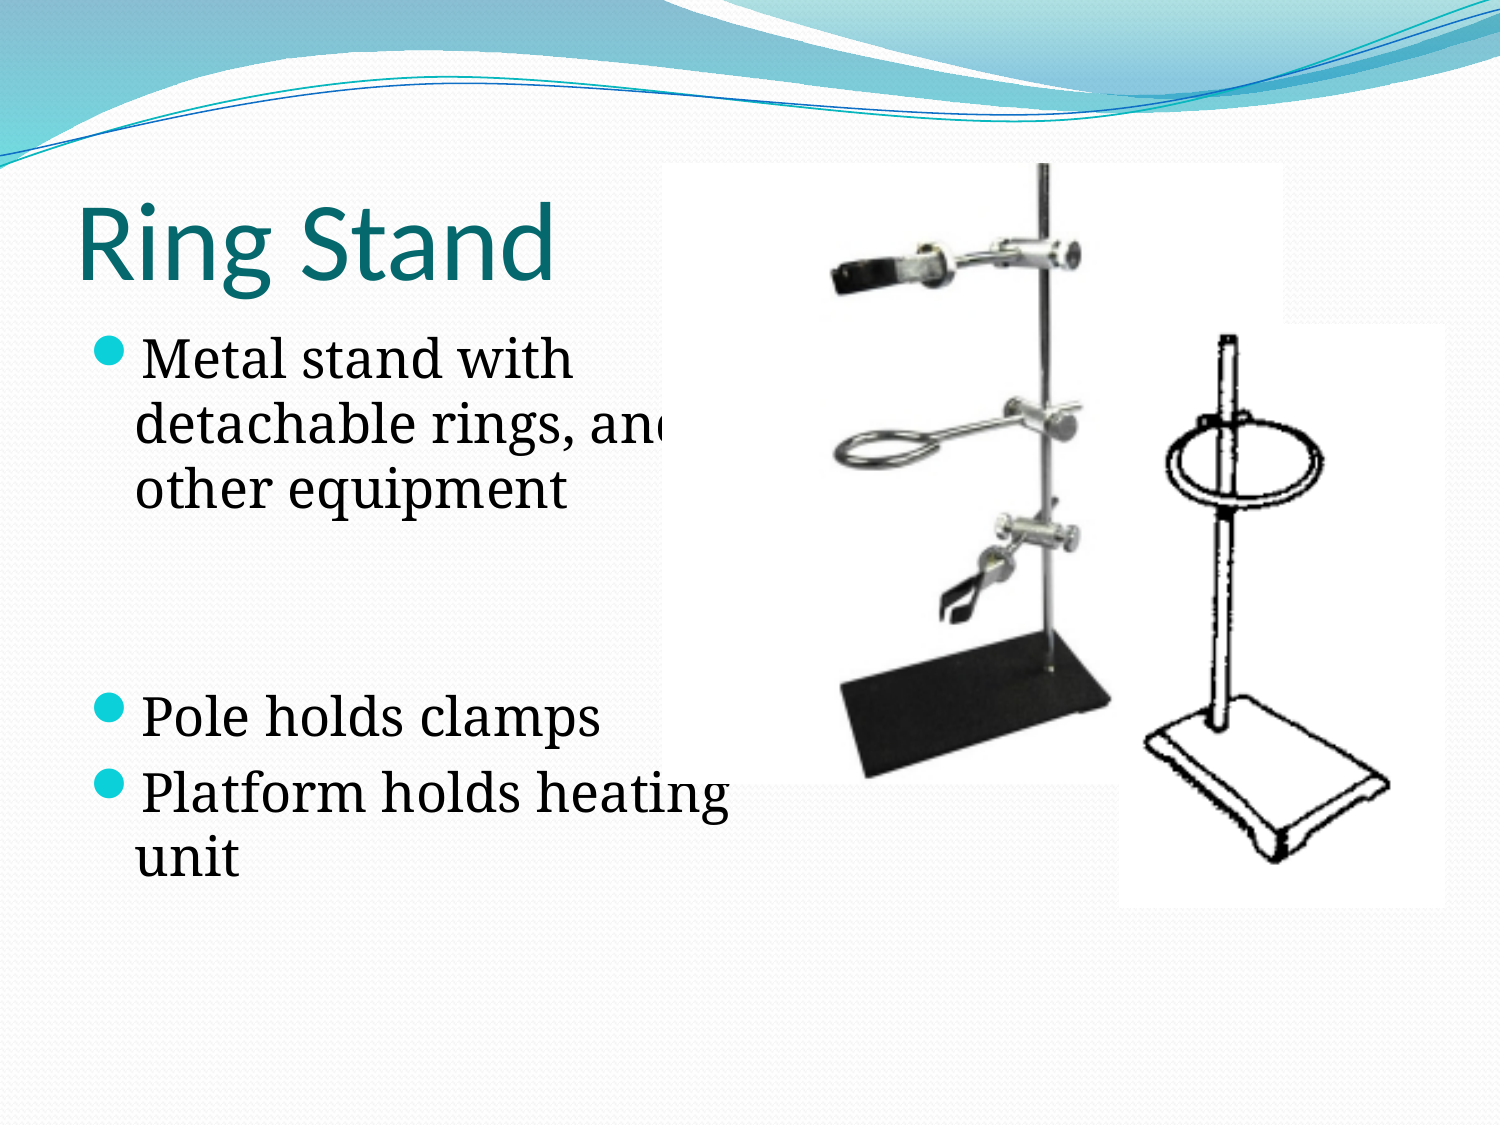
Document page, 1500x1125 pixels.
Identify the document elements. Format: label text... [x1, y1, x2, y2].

list Metal stand with detachable rings, and other equipment Pole holds clamps Platform holds heating unit [75, 317, 750, 1038]
picture [662, 163, 1445, 908]
title Ring Stand [75, 115, 1425, 303]
